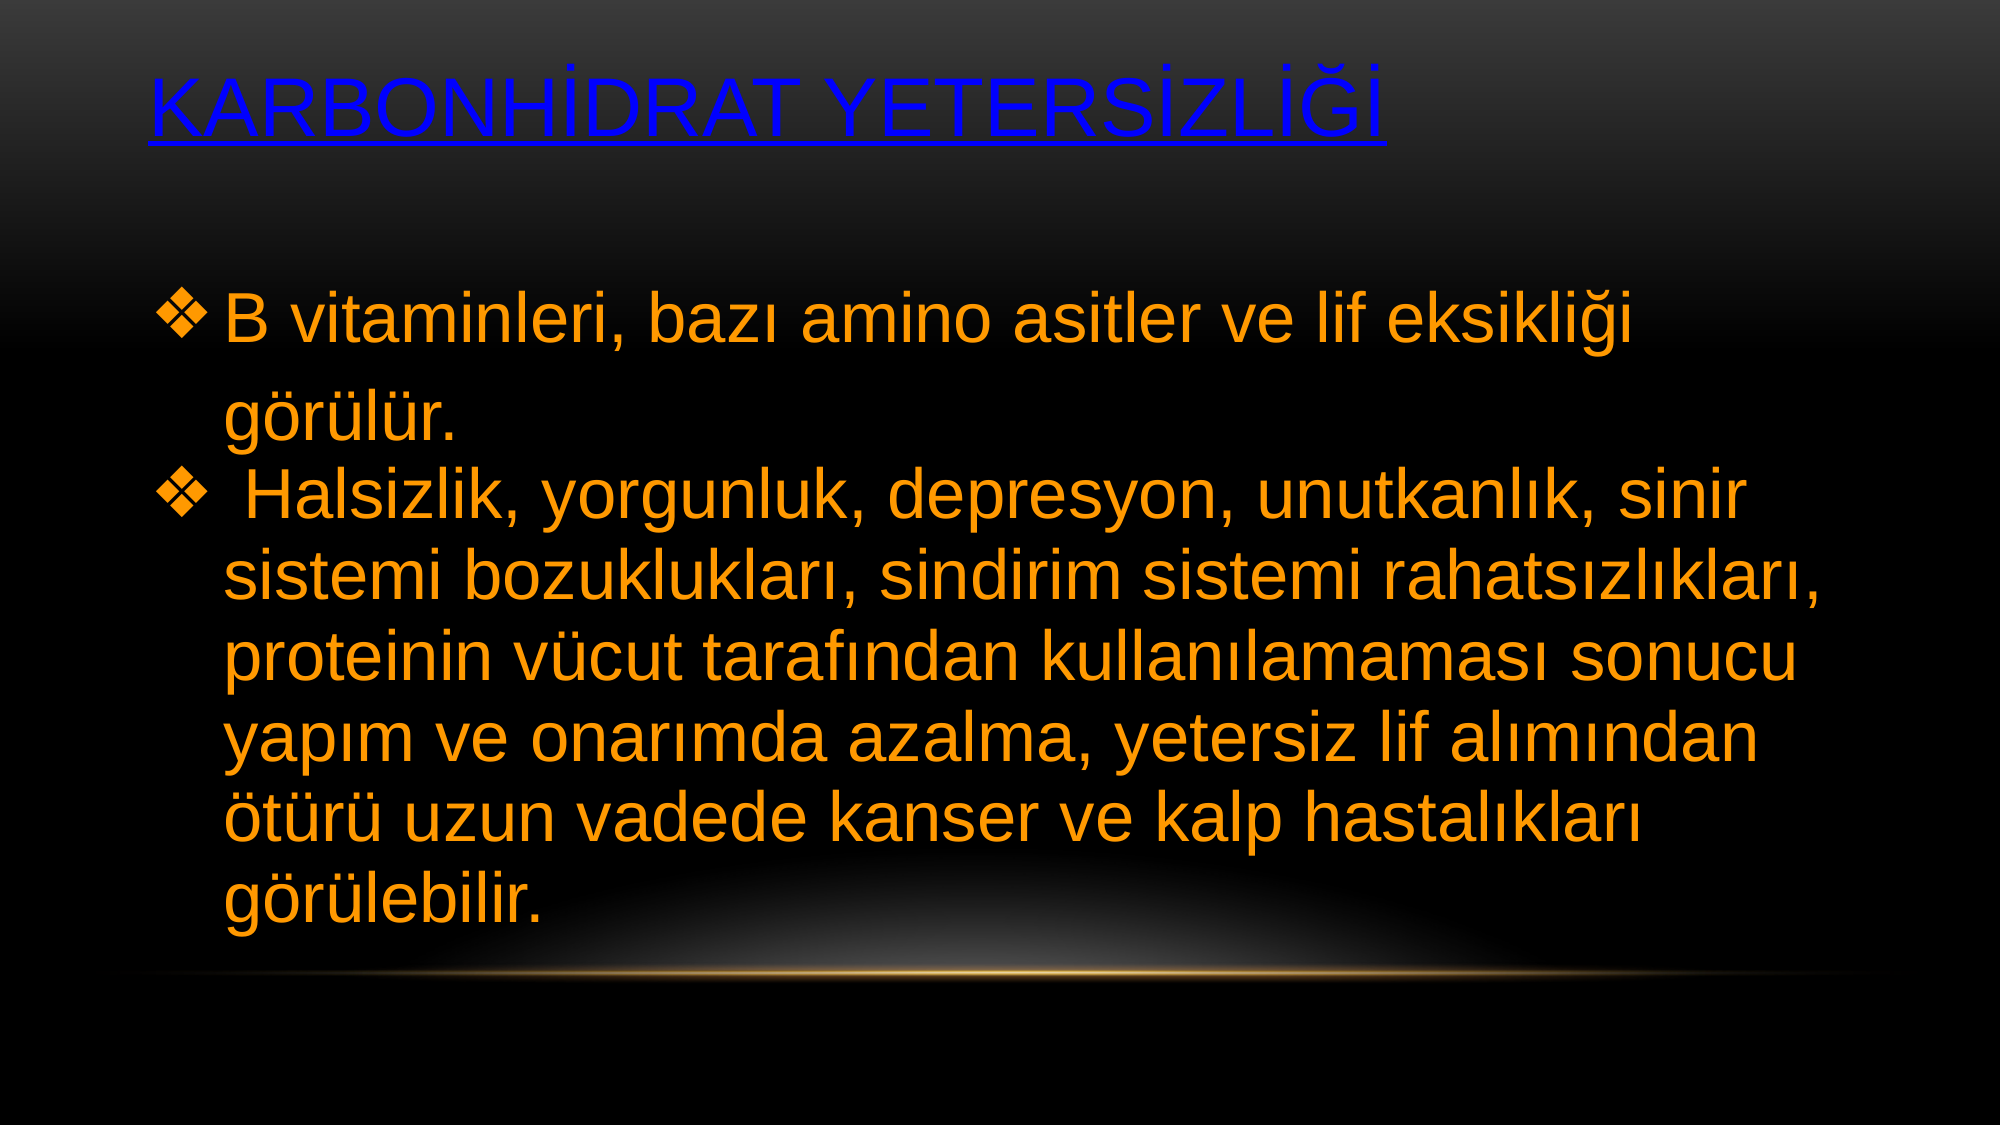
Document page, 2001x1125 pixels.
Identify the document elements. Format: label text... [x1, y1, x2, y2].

list KARBONHİDRAT YETERSİZLİĞİ​ B vitaminleri, bazı amino asitler ve lif eksikliği görülür. ​ Halsizlik, yorgunluk, depresyon, unutkanlık, sinir sistemi bozuklukları, sindirim sistemi rahatsızlıkları, proteinin vücut tarafından kullanılamaması sonucu yapım ve onarımda azalma, yetersiz lif alımından ötürü uzun vadede kanser ve kalp hastalıkları görülebilir.​ [133, 30, 1867, 1051]
picture [0, 0, 2000, 1125]
